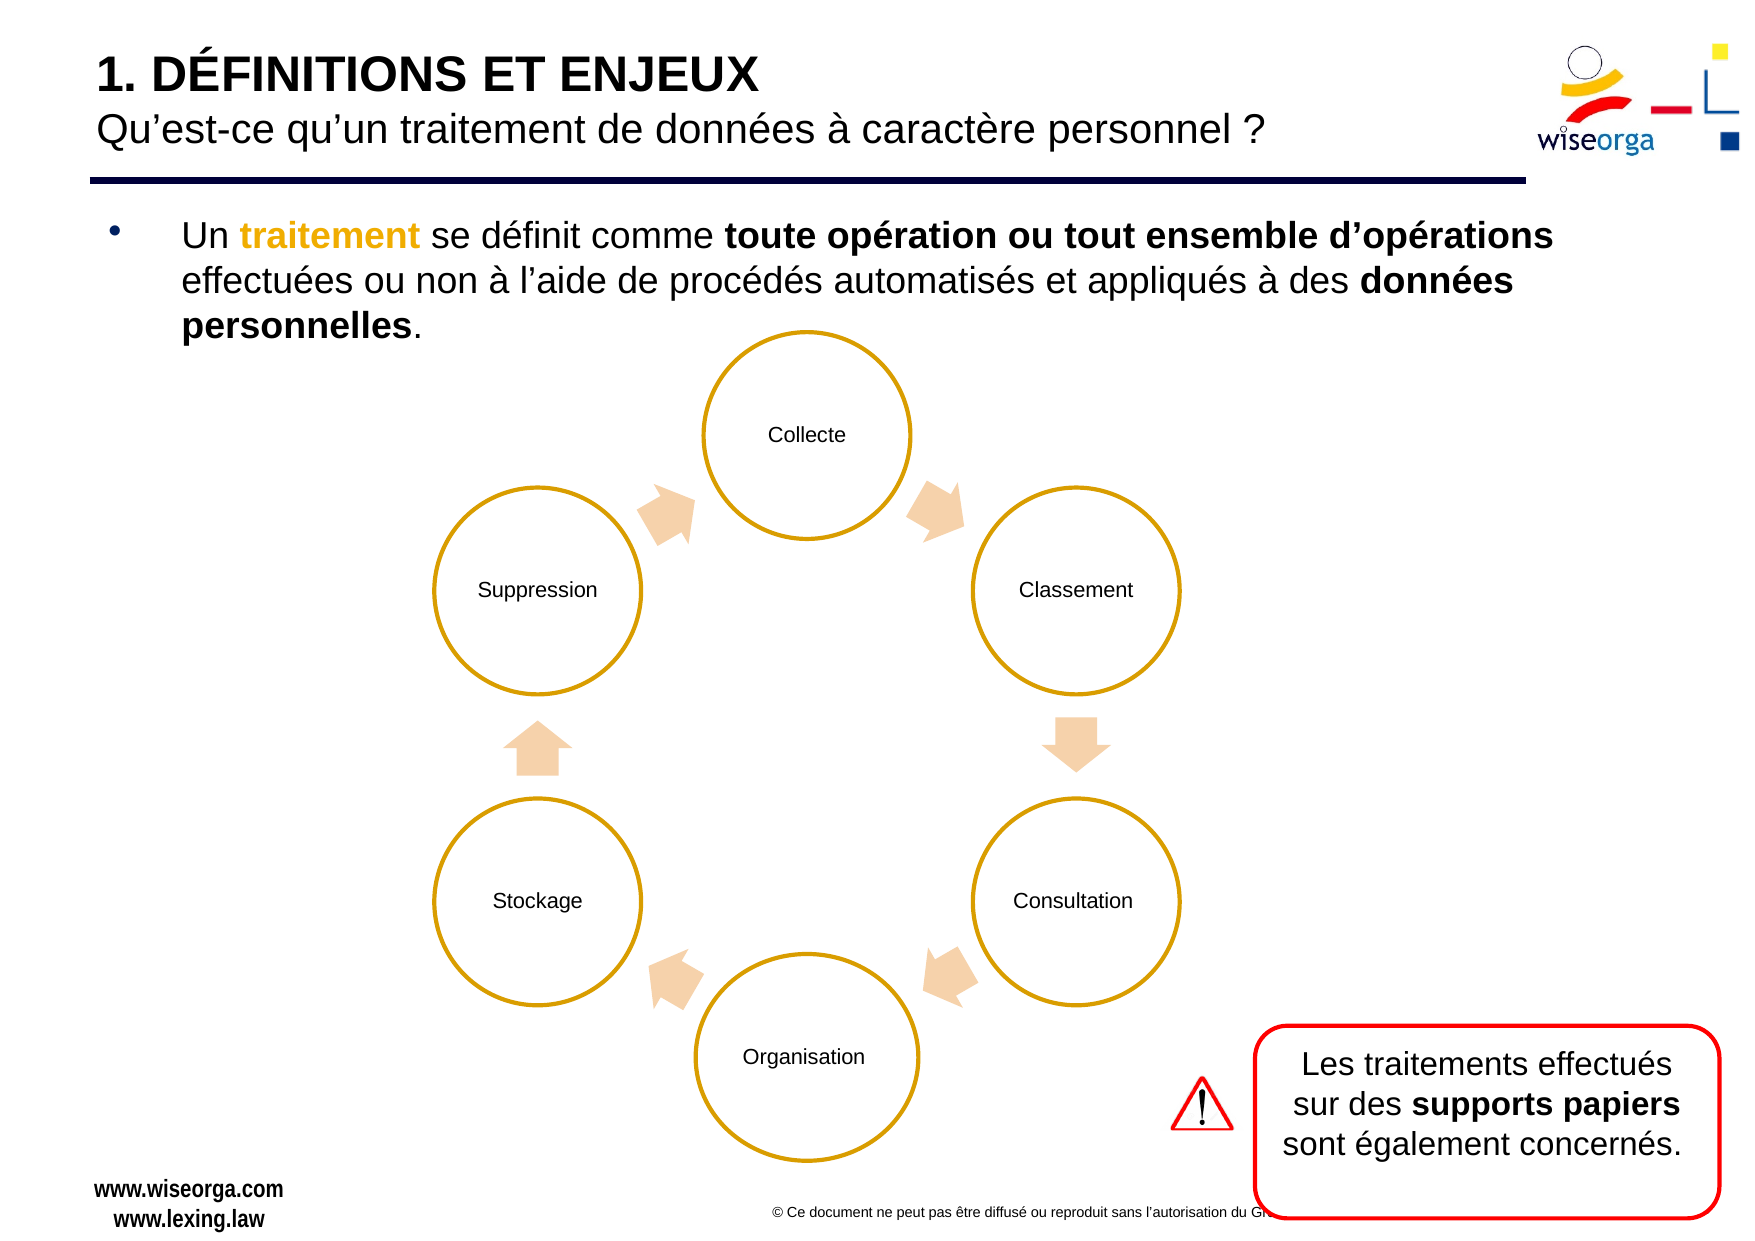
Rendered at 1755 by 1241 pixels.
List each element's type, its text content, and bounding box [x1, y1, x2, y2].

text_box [107, 331, 1507, 1162]
text_box Un traitement se définit comme toute opération ou tout ensemble d’opérations effectuées ou non à l’aide de procédés automatisés et appliqués à des données personnelles. [87, 203, 1657, 322]
title 1. DÉFINITIONS ET ENJEUX Qu’est-ce qu’un traitement de données à caractère personnel ? [87, 25, 1527, 168]
text_box Les traitements effectués sur des supports papiers sont également concernés. [1252, 1023, 1722, 1221]
picture [1527, 19, 1755, 177]
title 2. LES PRINCIPES DU RGPD Quels sont les principes du RGPD à respecter ? [1252, 1023, 1514, 1175]
